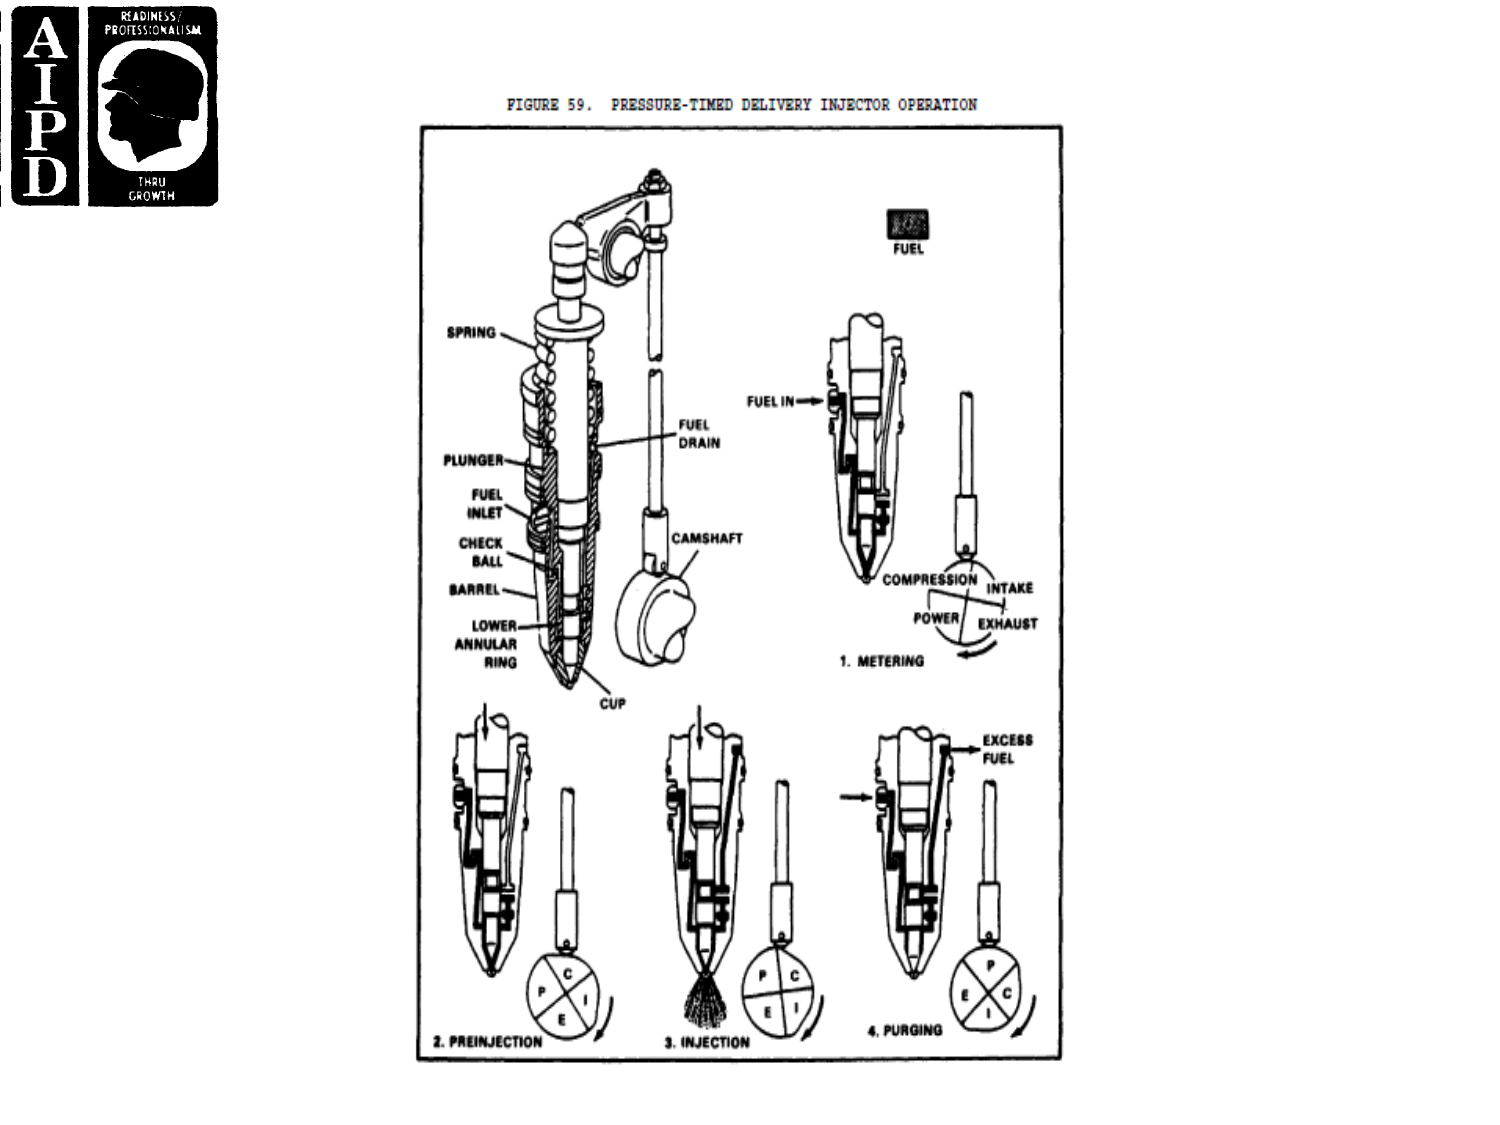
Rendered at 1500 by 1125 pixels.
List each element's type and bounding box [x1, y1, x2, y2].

picture [0, 0, 228, 215]
picture [381, 74, 1119, 1088]
